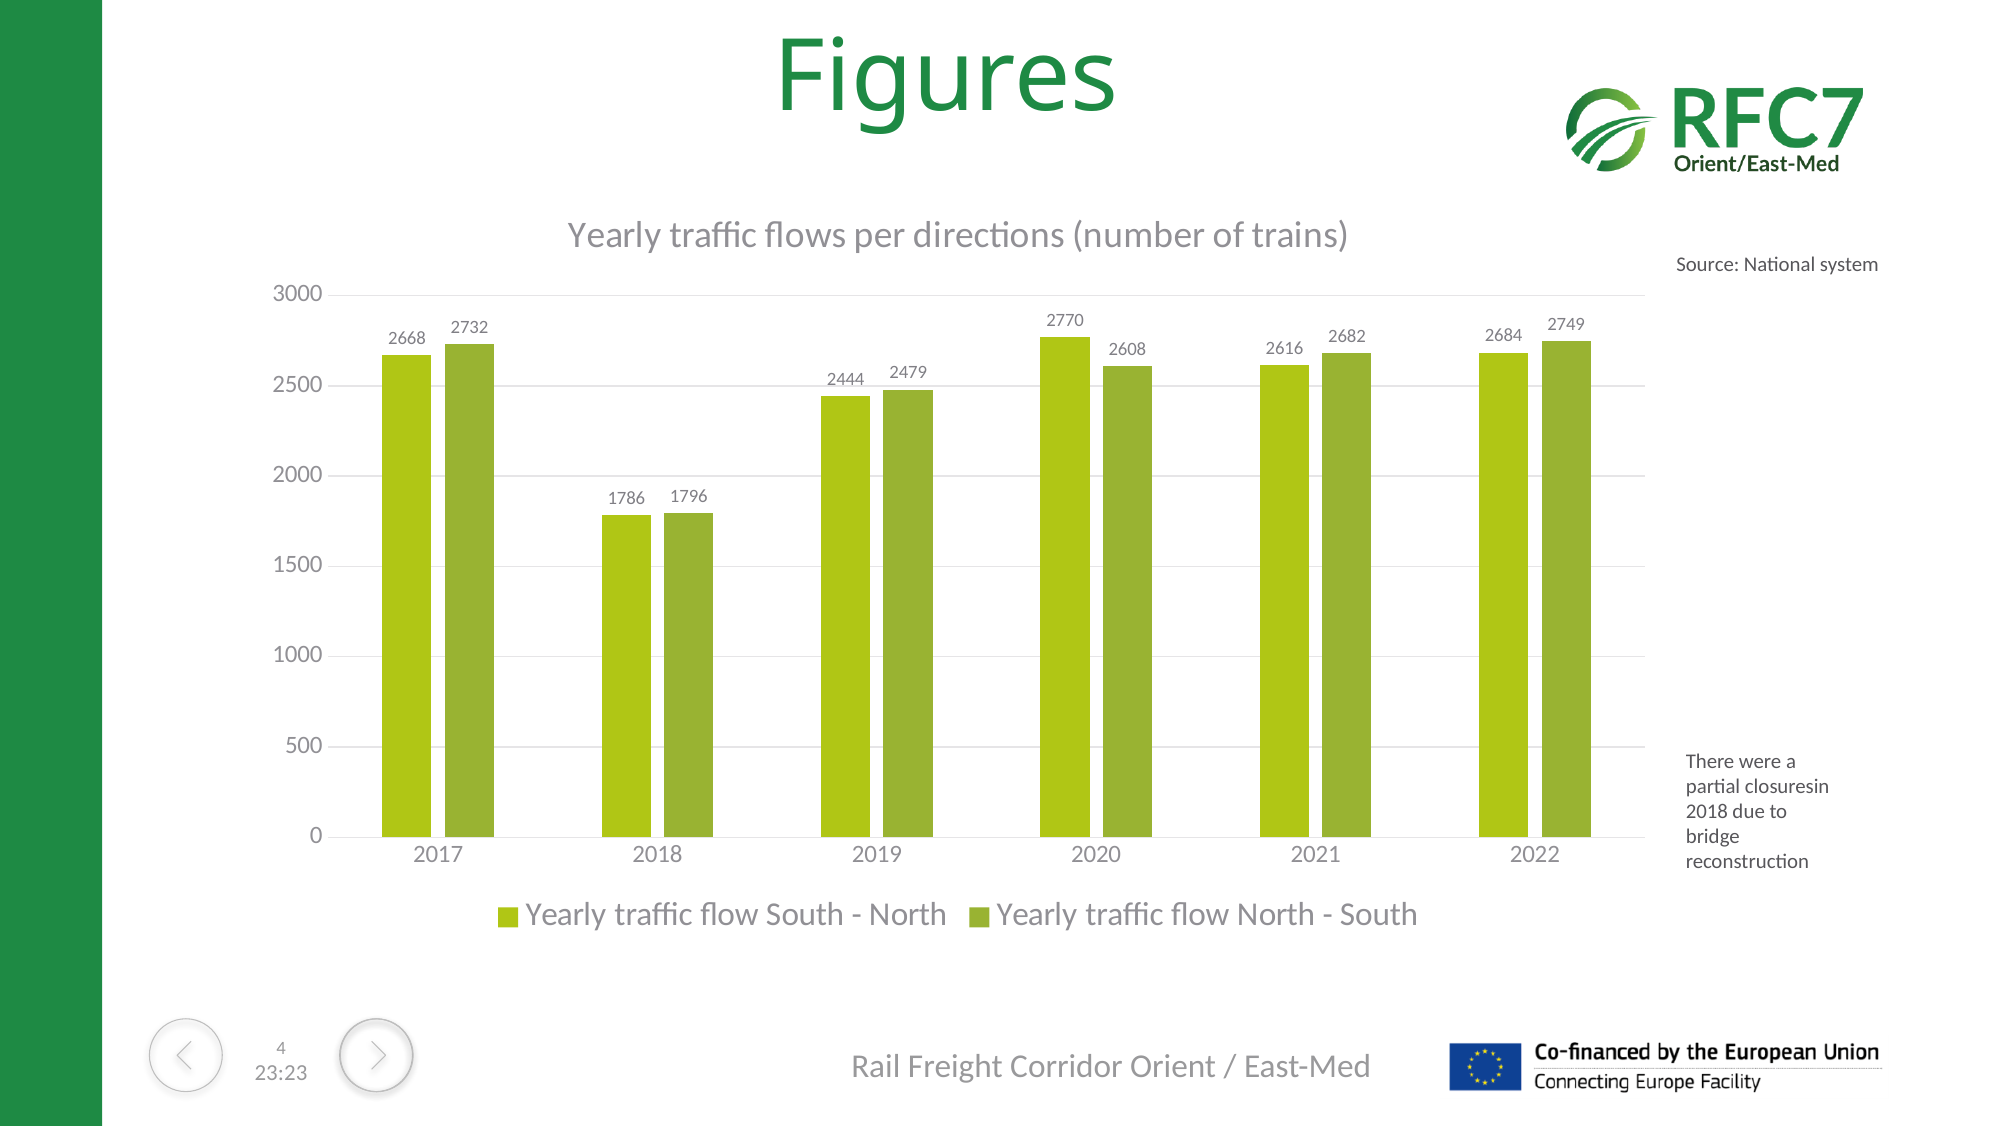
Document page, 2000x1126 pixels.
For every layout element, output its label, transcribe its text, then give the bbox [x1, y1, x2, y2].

picture [1566, 87, 1863, 172]
picture [1440, 1035, 1889, 1099]
title Figures [740, 0, 1153, 83]
chart [243, 184, 1674, 941]
text_box Source: National system [1677, 243, 1894, 284]
text_box There were a partial closuresin 2018 due to bridge reconstruction [1677, 740, 1861, 880]
